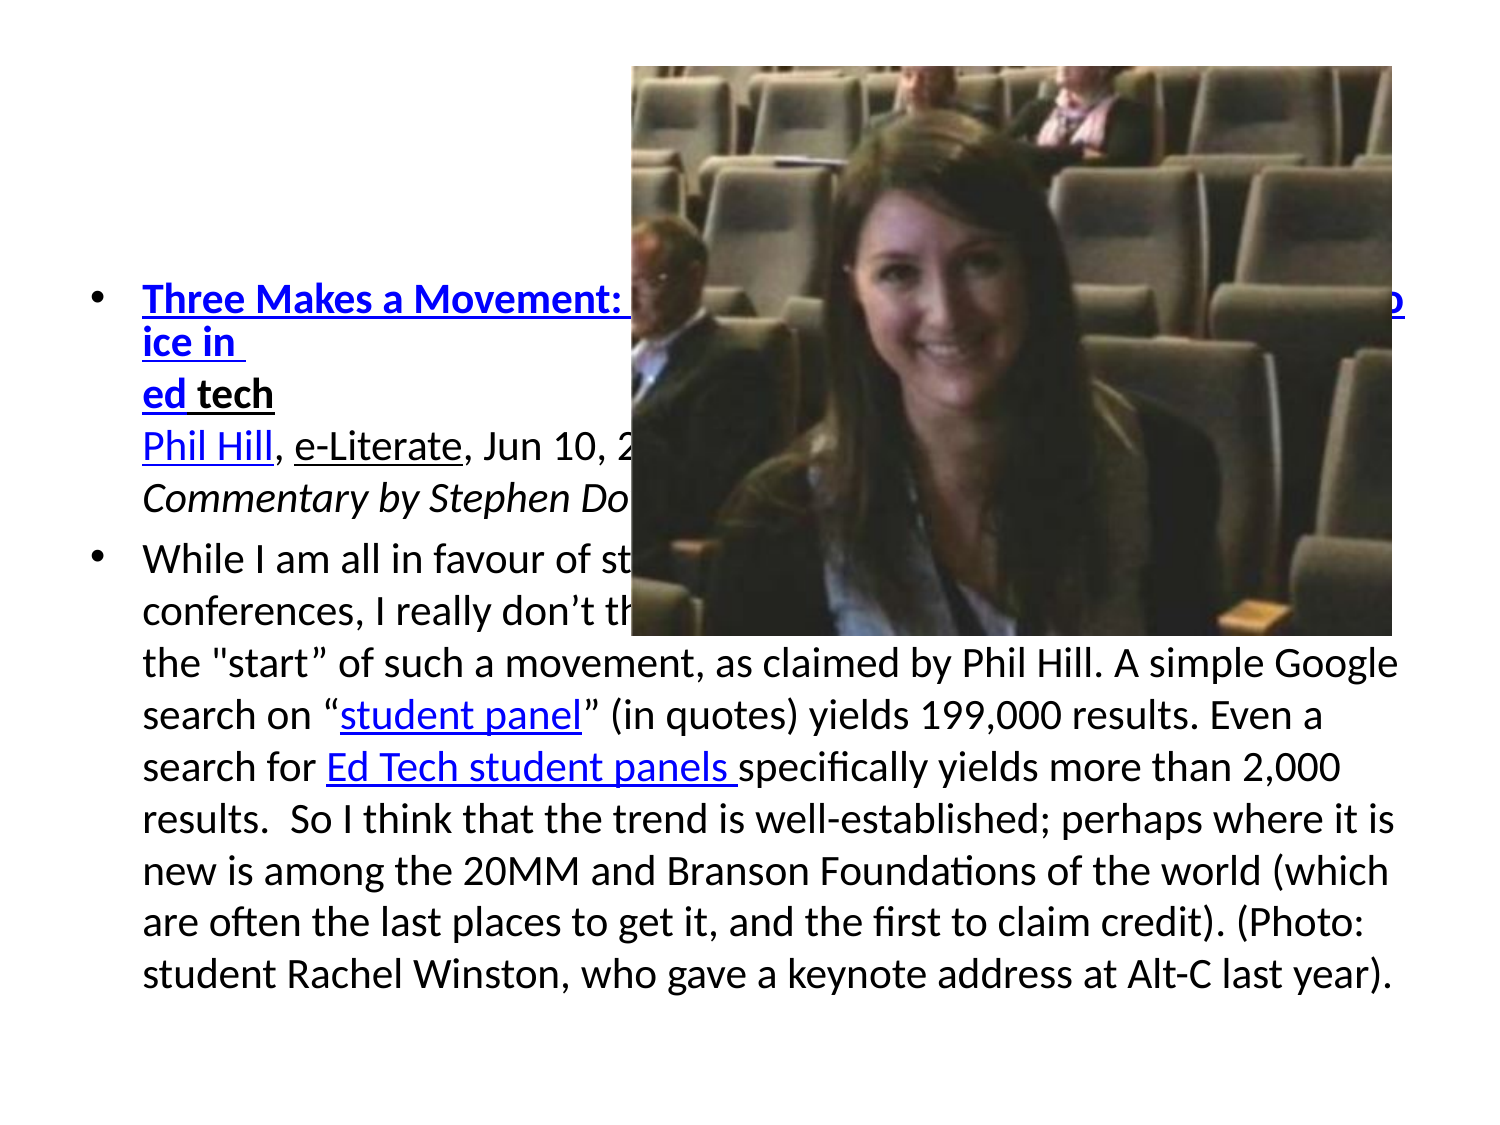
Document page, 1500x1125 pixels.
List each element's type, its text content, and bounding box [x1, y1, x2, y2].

picture [631, 66, 1392, 636]
list Three Makes a Movement: Branson creates youth panel for student voice in ed tech Phil Hill, e-Literate, Jun 10, 2014 Commentary by Stephen Downes While I am all in favour of student participation – including panels – at conferences, I really don’t think the more recent two events constitute the "start” of such a movement, as claimed by Phil Hill. A simple Google search on “student panel” (in quotes) yields 199,000 results. Even a search for Ed Tech student panels specifically yields more than 2,000 results. So I think that the trend is well-established; perhaps where it is new is among the 20MM and Branson Foundations of the world (which are often the last places to get it, and the first to claim credit). (Photo: student Rachel Winston, who gave a keynote address at Alt-C last year). [75, 262, 1425, 1005]
